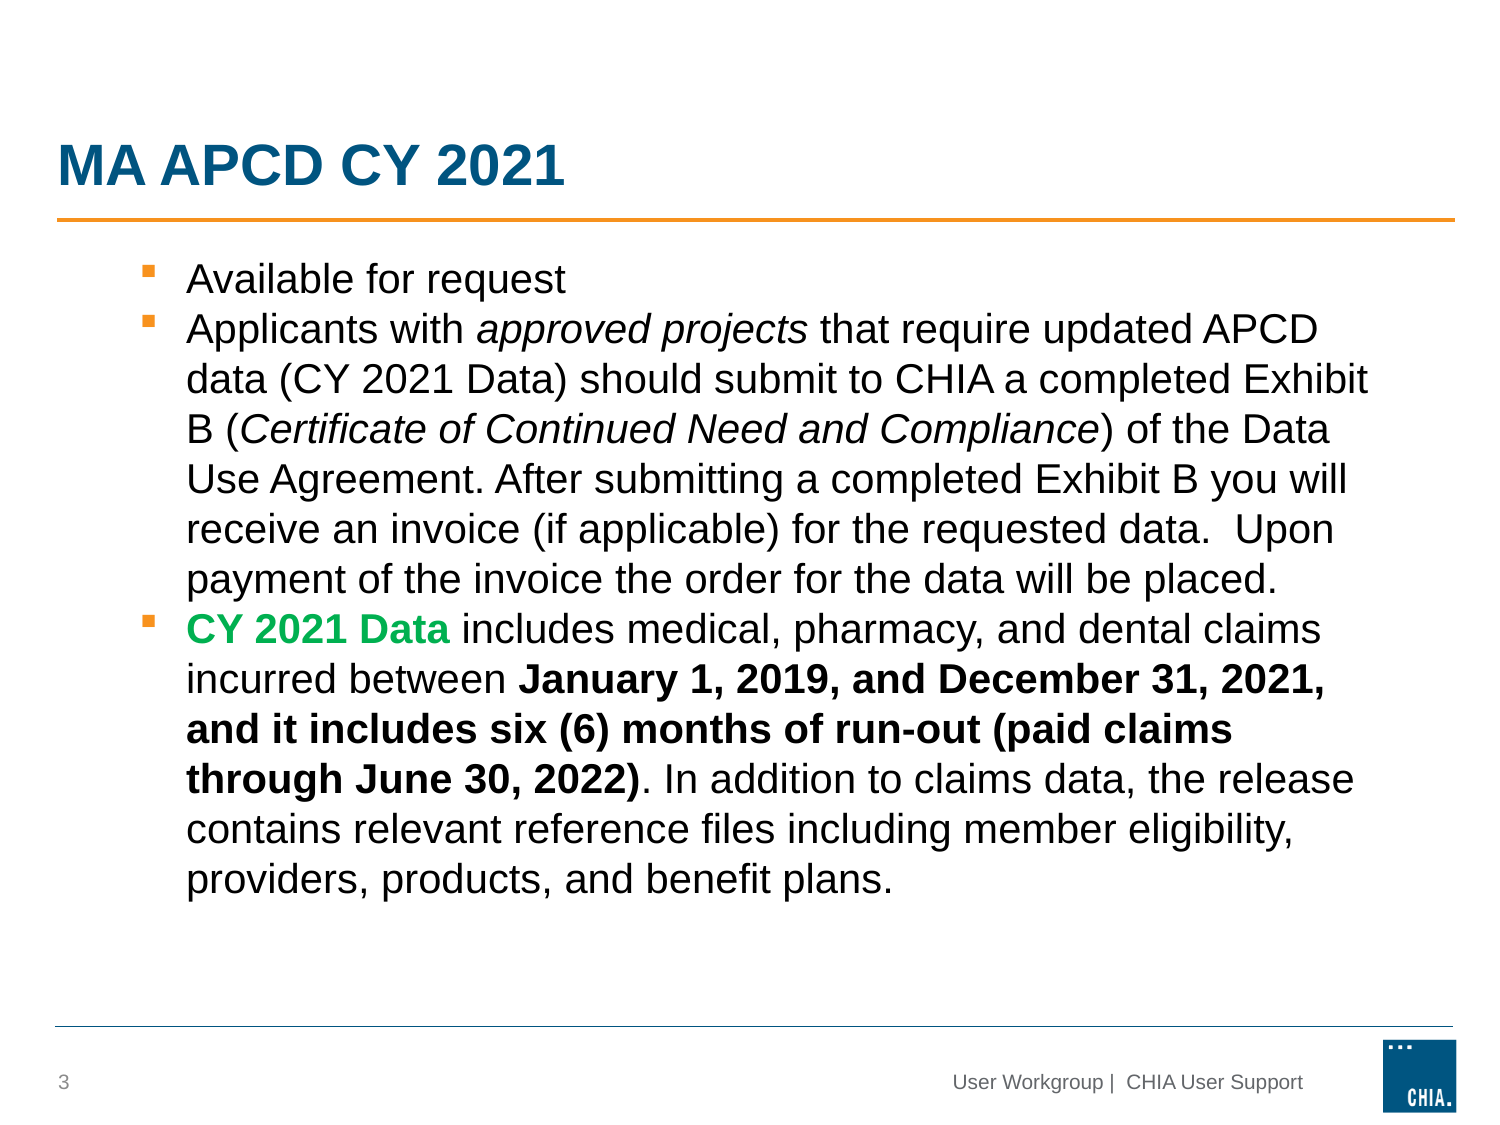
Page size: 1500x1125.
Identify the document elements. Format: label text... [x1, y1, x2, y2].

text_box Available for request Applicants with approved projects that require updated APCD data (CY 2021 Data) should submit to CHIA a completed Exhibit B (Certificate of Continued Need and Compliance) of the Data Use Agreement. After submitting a completed Exhibit B you will receive an invoice (if applicable) for the requested data. Upon payment of the invoice the order for the data will be placed. CY 2021 Data includes medical, pharmacy, and dental claims incurred between January 1, 2019, and December 31, 2021, and it includes six (6) months of run-out (paid claims through June 30, 2022). In addition to claims data, the release contains relevant reference files including member eligibility, providers, products, and benefit plans. [49, 244, 1389, 1010]
text_box MA APCD CY 2021 [42, 119, 1360, 205]
footer User Workgroup | CHIA User Support [255, 1050, 1318, 1111]
picture [1381, 1038, 1457, 1114]
picture [1436, 1089, 1444, 1105]
picture [1420, 1089, 1426, 1105]
picture [1408, 1089, 1415, 1106]
slide_number 3 [43, 1050, 131, 1111]
